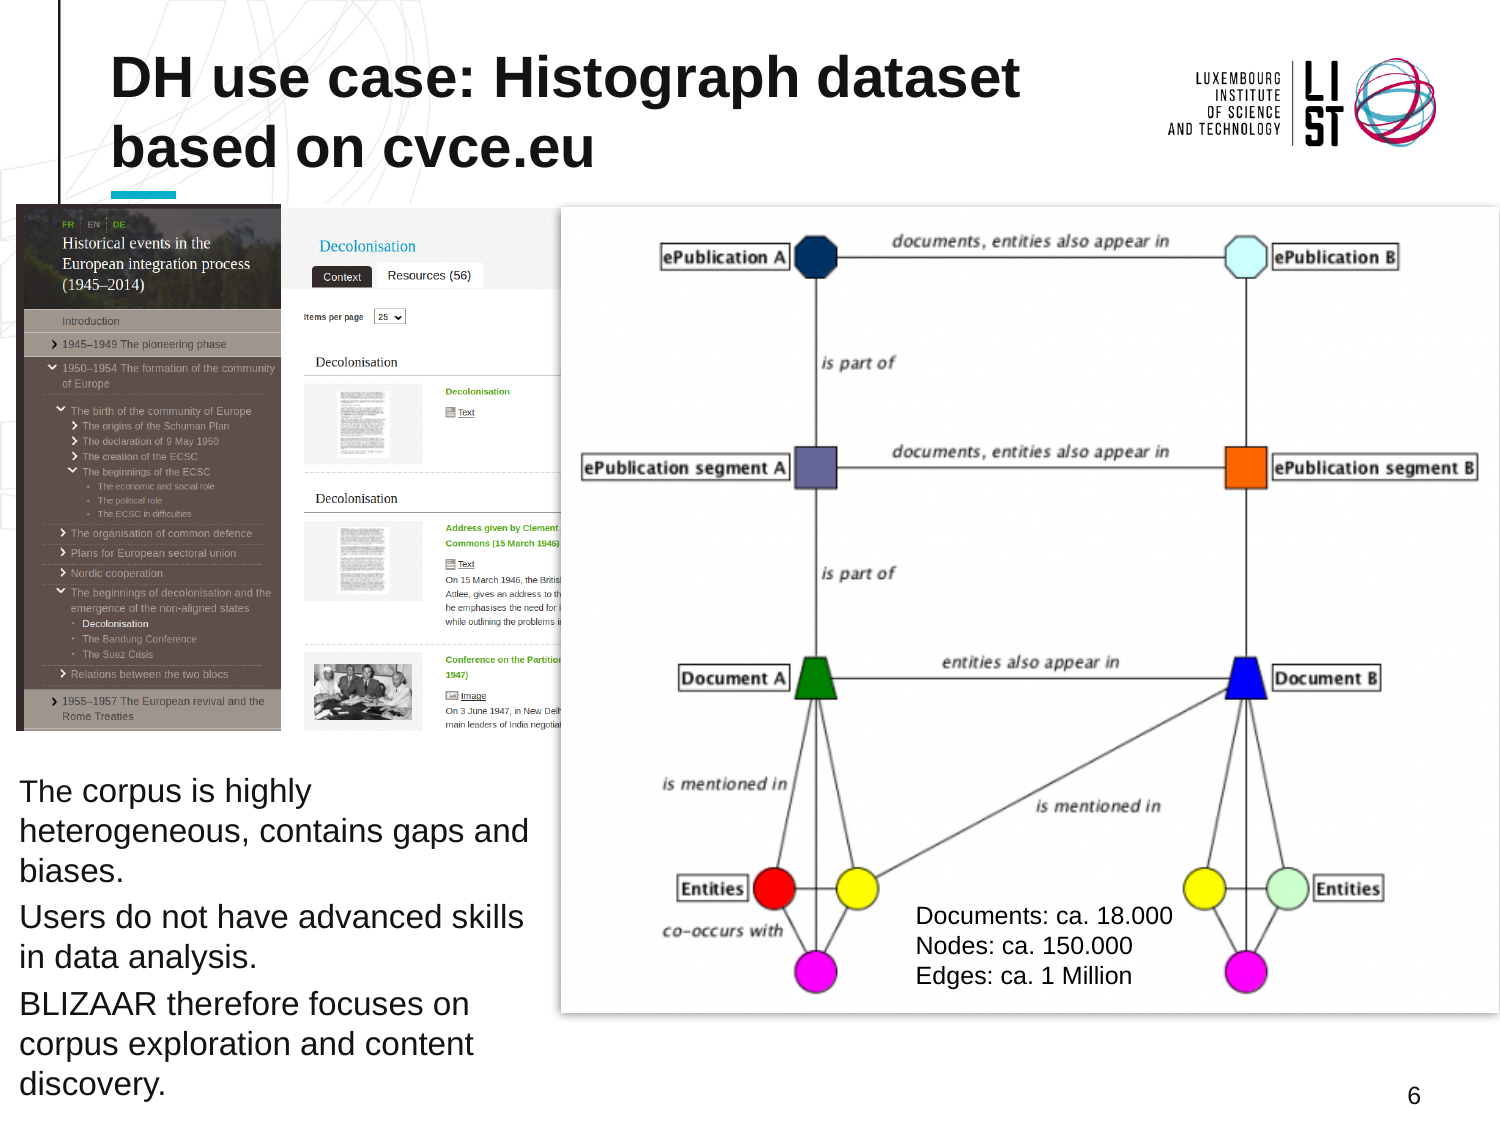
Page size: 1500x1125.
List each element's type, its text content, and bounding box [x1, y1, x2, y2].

text_box Documents: ca. 18.000 Nodes: ca. 150.000 Edges: ca. 1 Million [900, 1019, 1500, 1025]
picture [1168, 58, 1436, 147]
title DH use case: Histograph dataset based on cvce.eu [95, 28, 1130, 192]
picture [0, 0, 1499, 1013]
slide_number 6 [1294, 1065, 1437, 1125]
text_box The corpus is highly heterogeneous, contains gaps and biases. Users do not have advanced skills in data analysis. BLIZAAR therefore focuses on corpus exploration and content discovery. [4, 759, 549, 1113]
